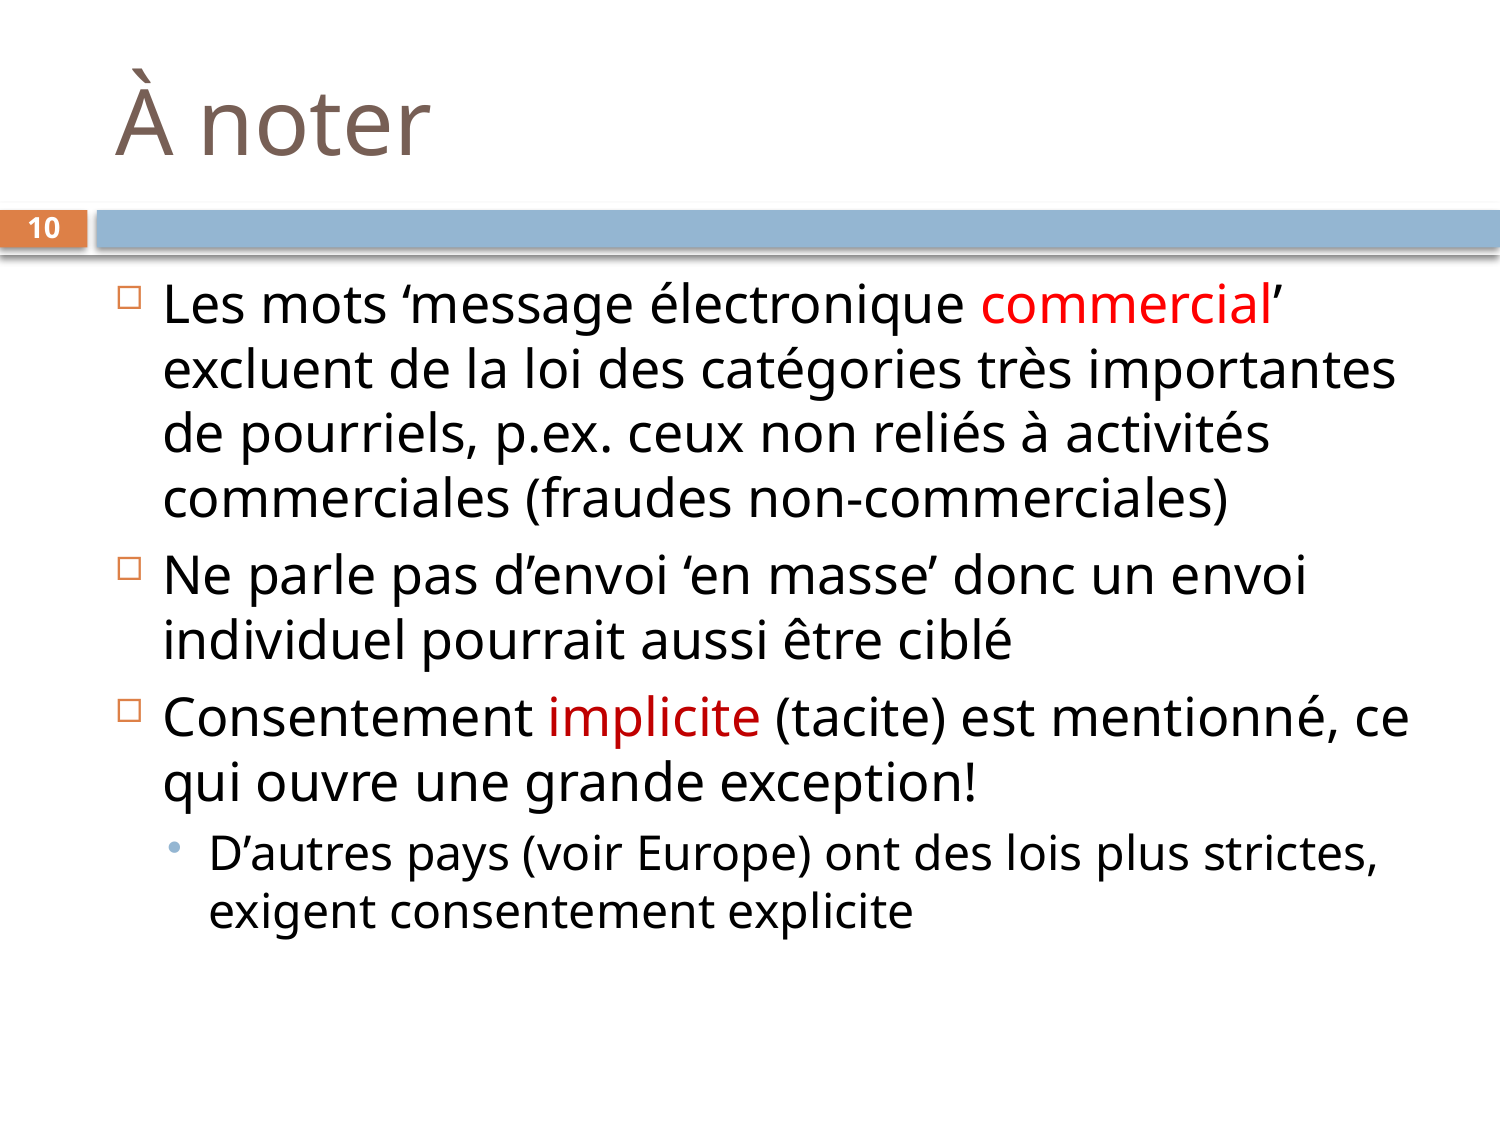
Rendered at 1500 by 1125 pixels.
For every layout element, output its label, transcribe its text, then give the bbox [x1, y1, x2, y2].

slide_number 10 [0, 208, 88, 249]
list Les mots ‘message électronique commercial’ excluent de la loi des catégories très importantes de pourriels, p.ex. ceux non reliés à activités commerciales (fraudes non-commerciales) Ne parle pas d’envoi ‘en masse’ donc un envoi individuel pourrait aussi être ciblé Consentement implicite (tacite) est mentionné, ce qui ouvre une grande exception! D’autres pays (voir Europe) ont des lois plus strictes, exigent consentement explicite [100, 262, 1438, 1000]
title À noter [100, 37, 1438, 200]
